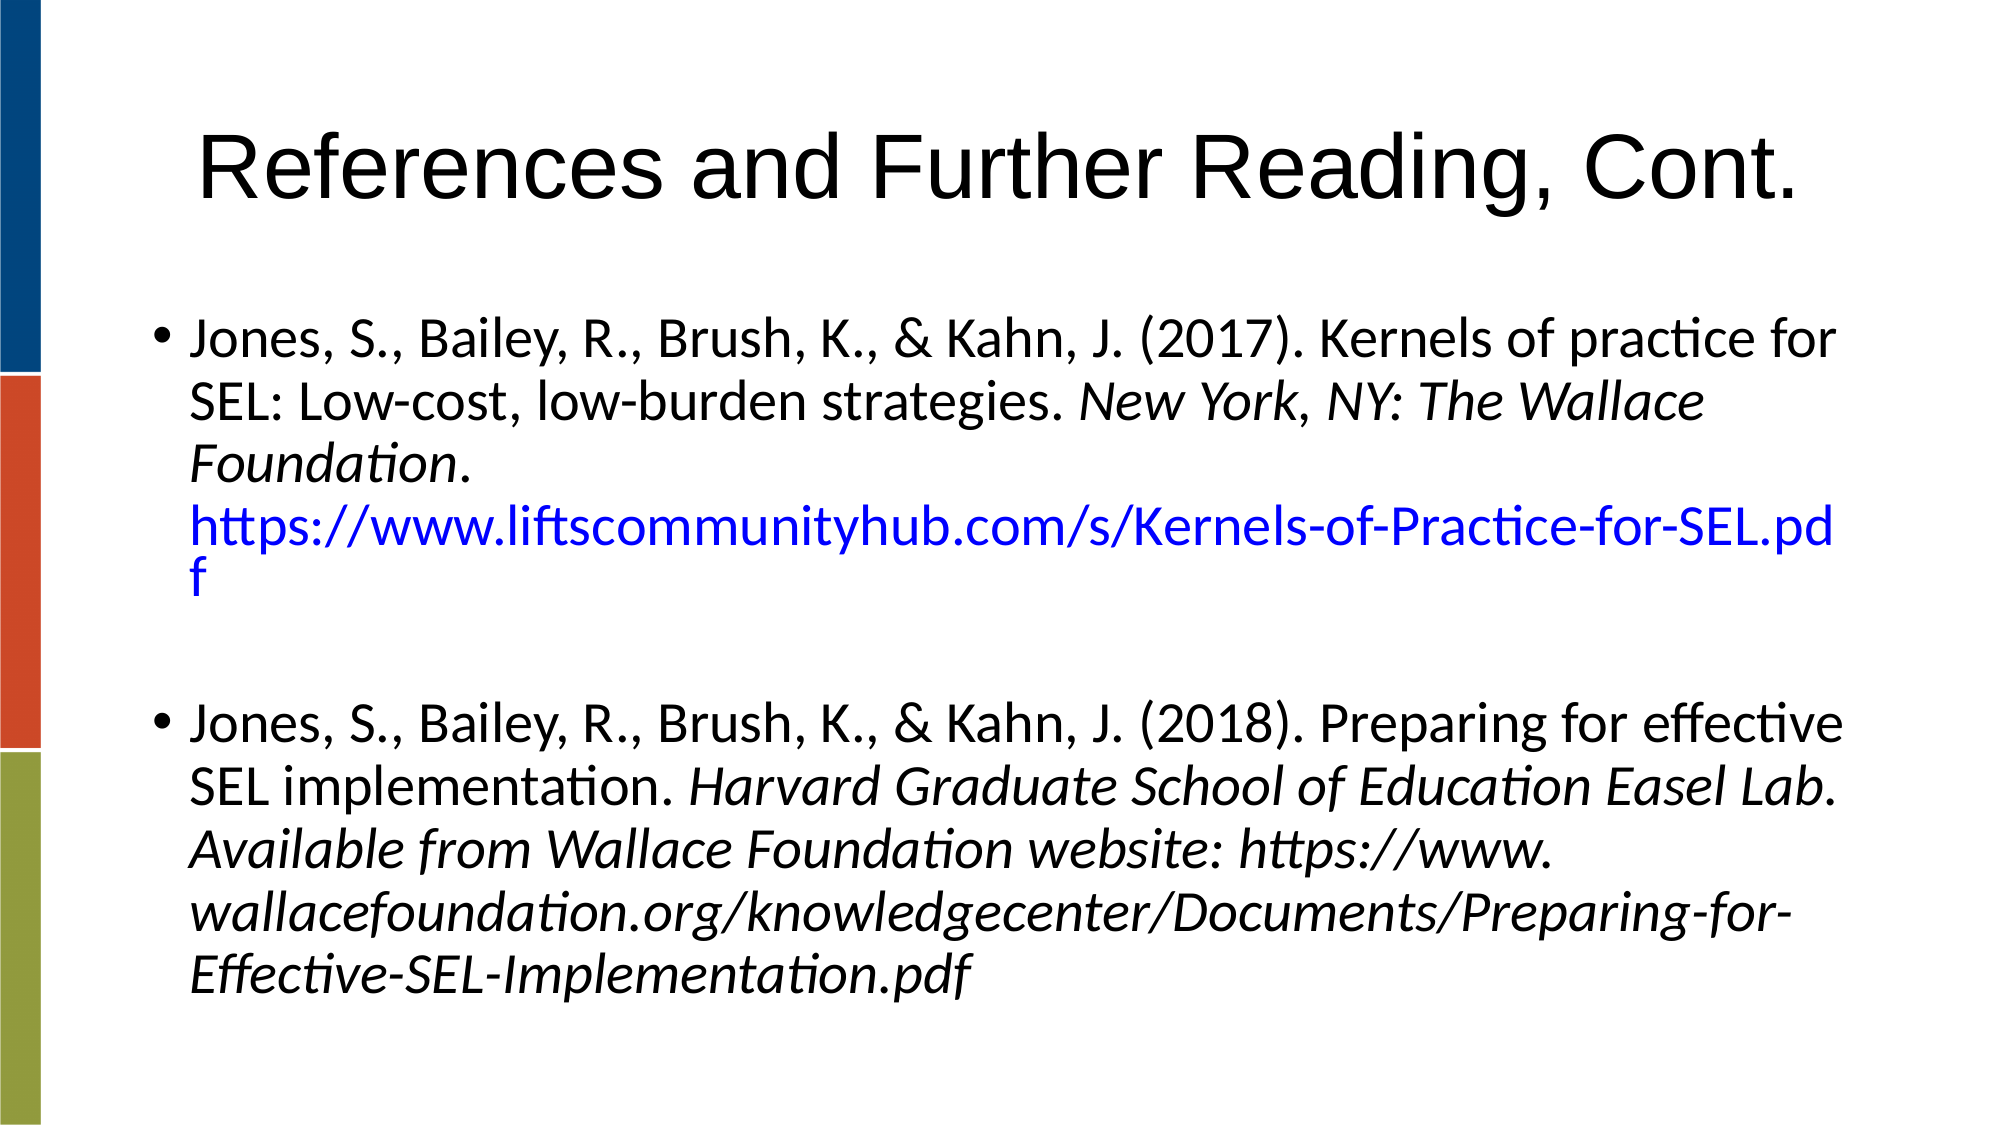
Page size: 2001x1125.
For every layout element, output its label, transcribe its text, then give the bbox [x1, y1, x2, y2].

text_box Jones, S., Bailey, R., Brush, K., & Kahn, J. (2017). Kernels of practice for SEL: Low-cost, low-burden strategies. New York, NY: The Wallace Foundation. https://www.liftscommunityhub.com/s/Kernels-of-Practice-for-SEL.pdf Jones, S., Bailey, R., Brush, K., & Kahn, J. (2018). Preparing for effective SEL implementation. Harvard Graduate School of Education Easel Lab. Available from Wallace Foundation website: https://www. wallacefoundation.org/knowledgecenter/Documents/Preparing-for-Effective-SEL-Implementation.pdf [137, 299, 1863, 1014]
title References and Further Reading, Cont. [136, 59, 1863, 278]
picture [1, 0, 40, 1124]
